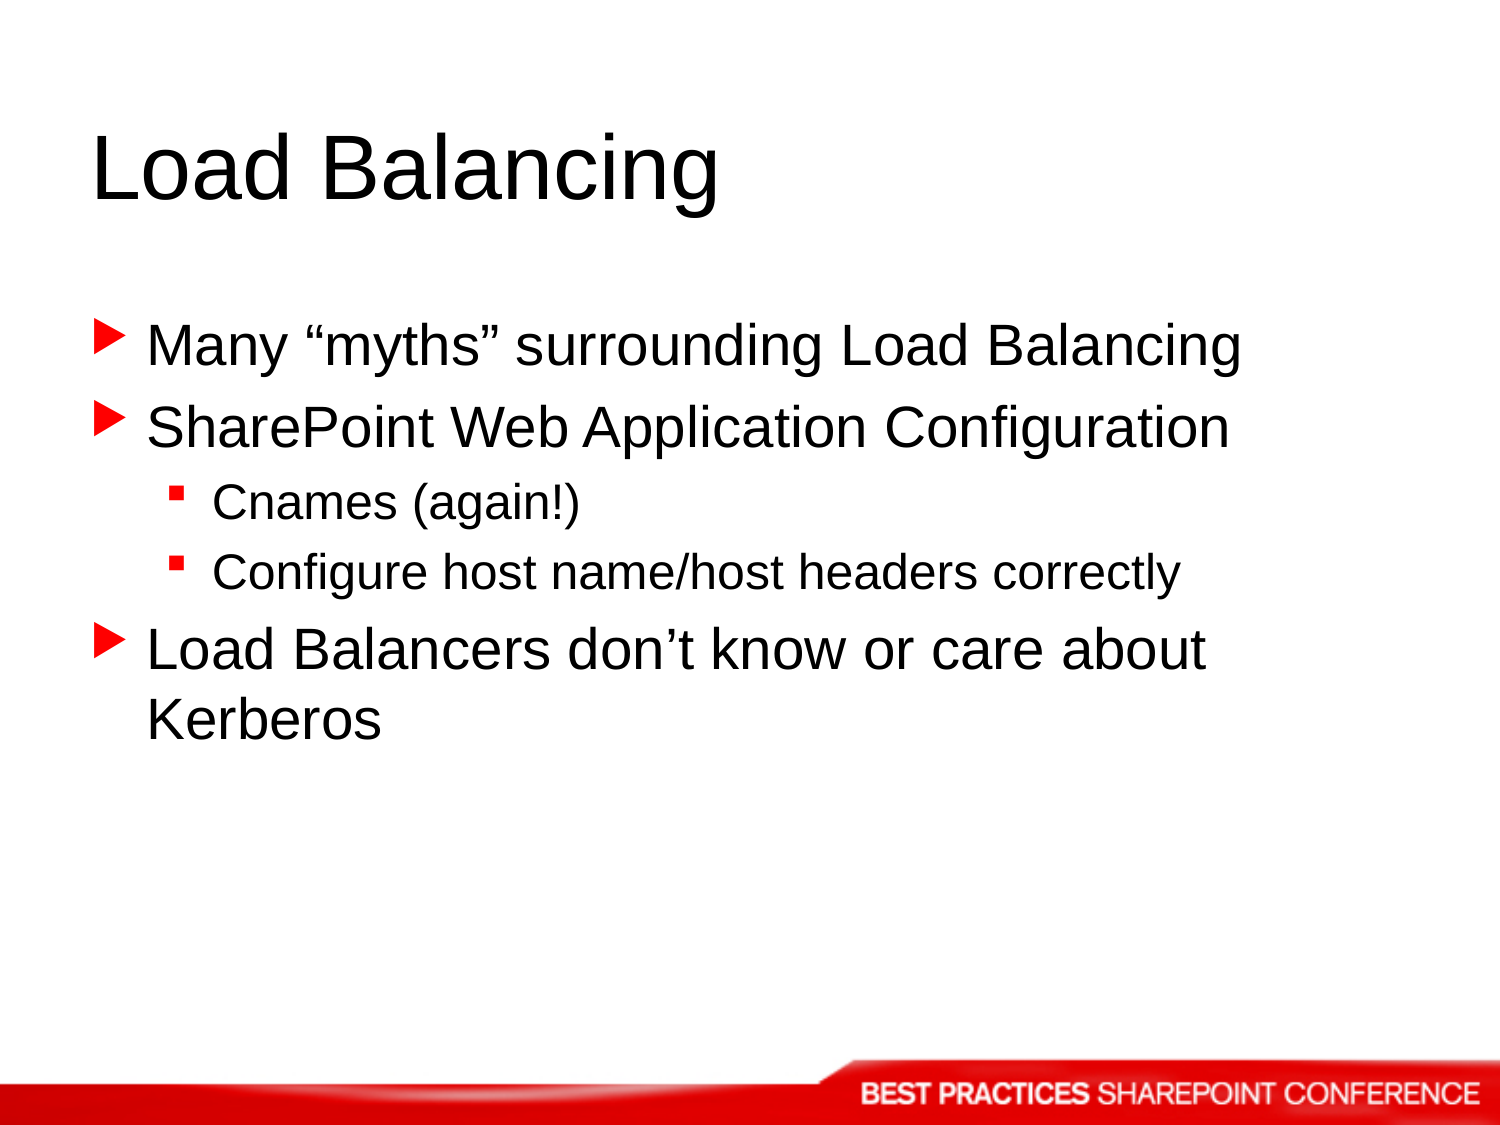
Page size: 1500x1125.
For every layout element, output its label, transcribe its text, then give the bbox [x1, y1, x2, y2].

list Many “myths” surrounding Load Balancing SharePoint Web Application Configuration Cnames (again!) Configure host name/host headers correctly Load Balancers don’t know or care about Kerberos [74, 299, 1401, 988]
picture [0, 0, 1500, 1125]
title Load Balancing [74, 99, 1401, 226]
